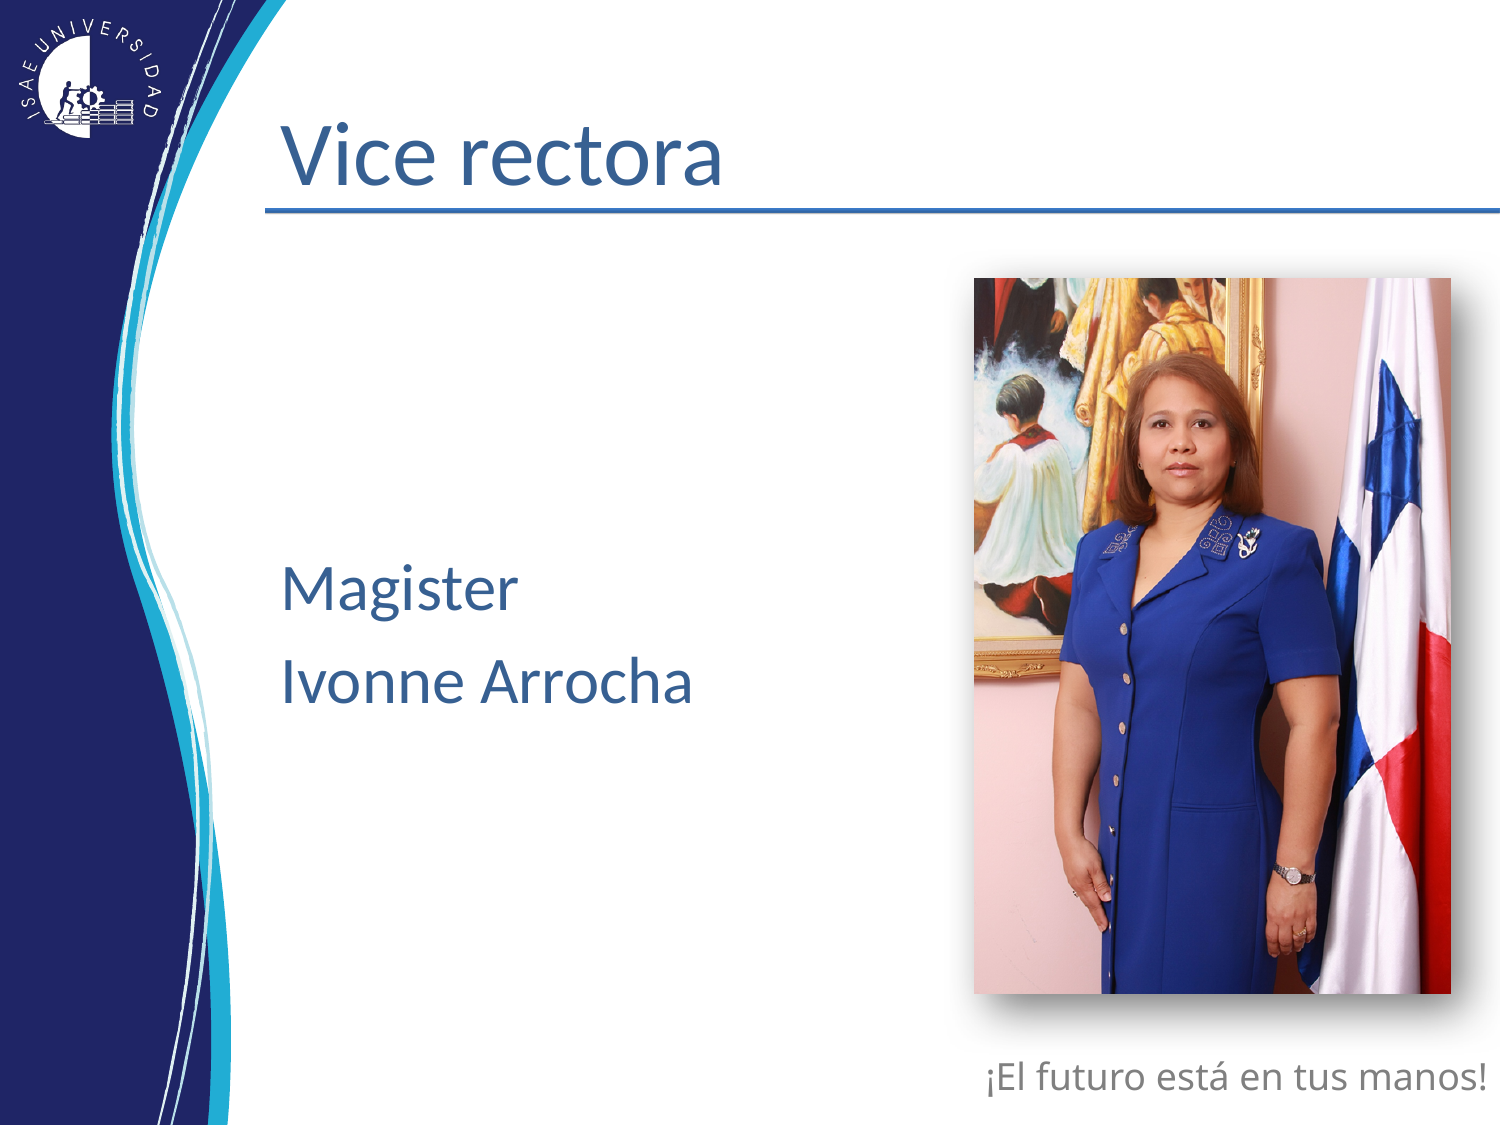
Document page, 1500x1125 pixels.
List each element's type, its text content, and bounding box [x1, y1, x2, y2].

picture [19, 19, 161, 138]
picture [1400, 208, 1500, 215]
list Magister Ivonne Arrocha [265, 349, 956, 965]
title Vice rectora [265, 54, 1400, 243]
picture [974, 278, 1452, 995]
